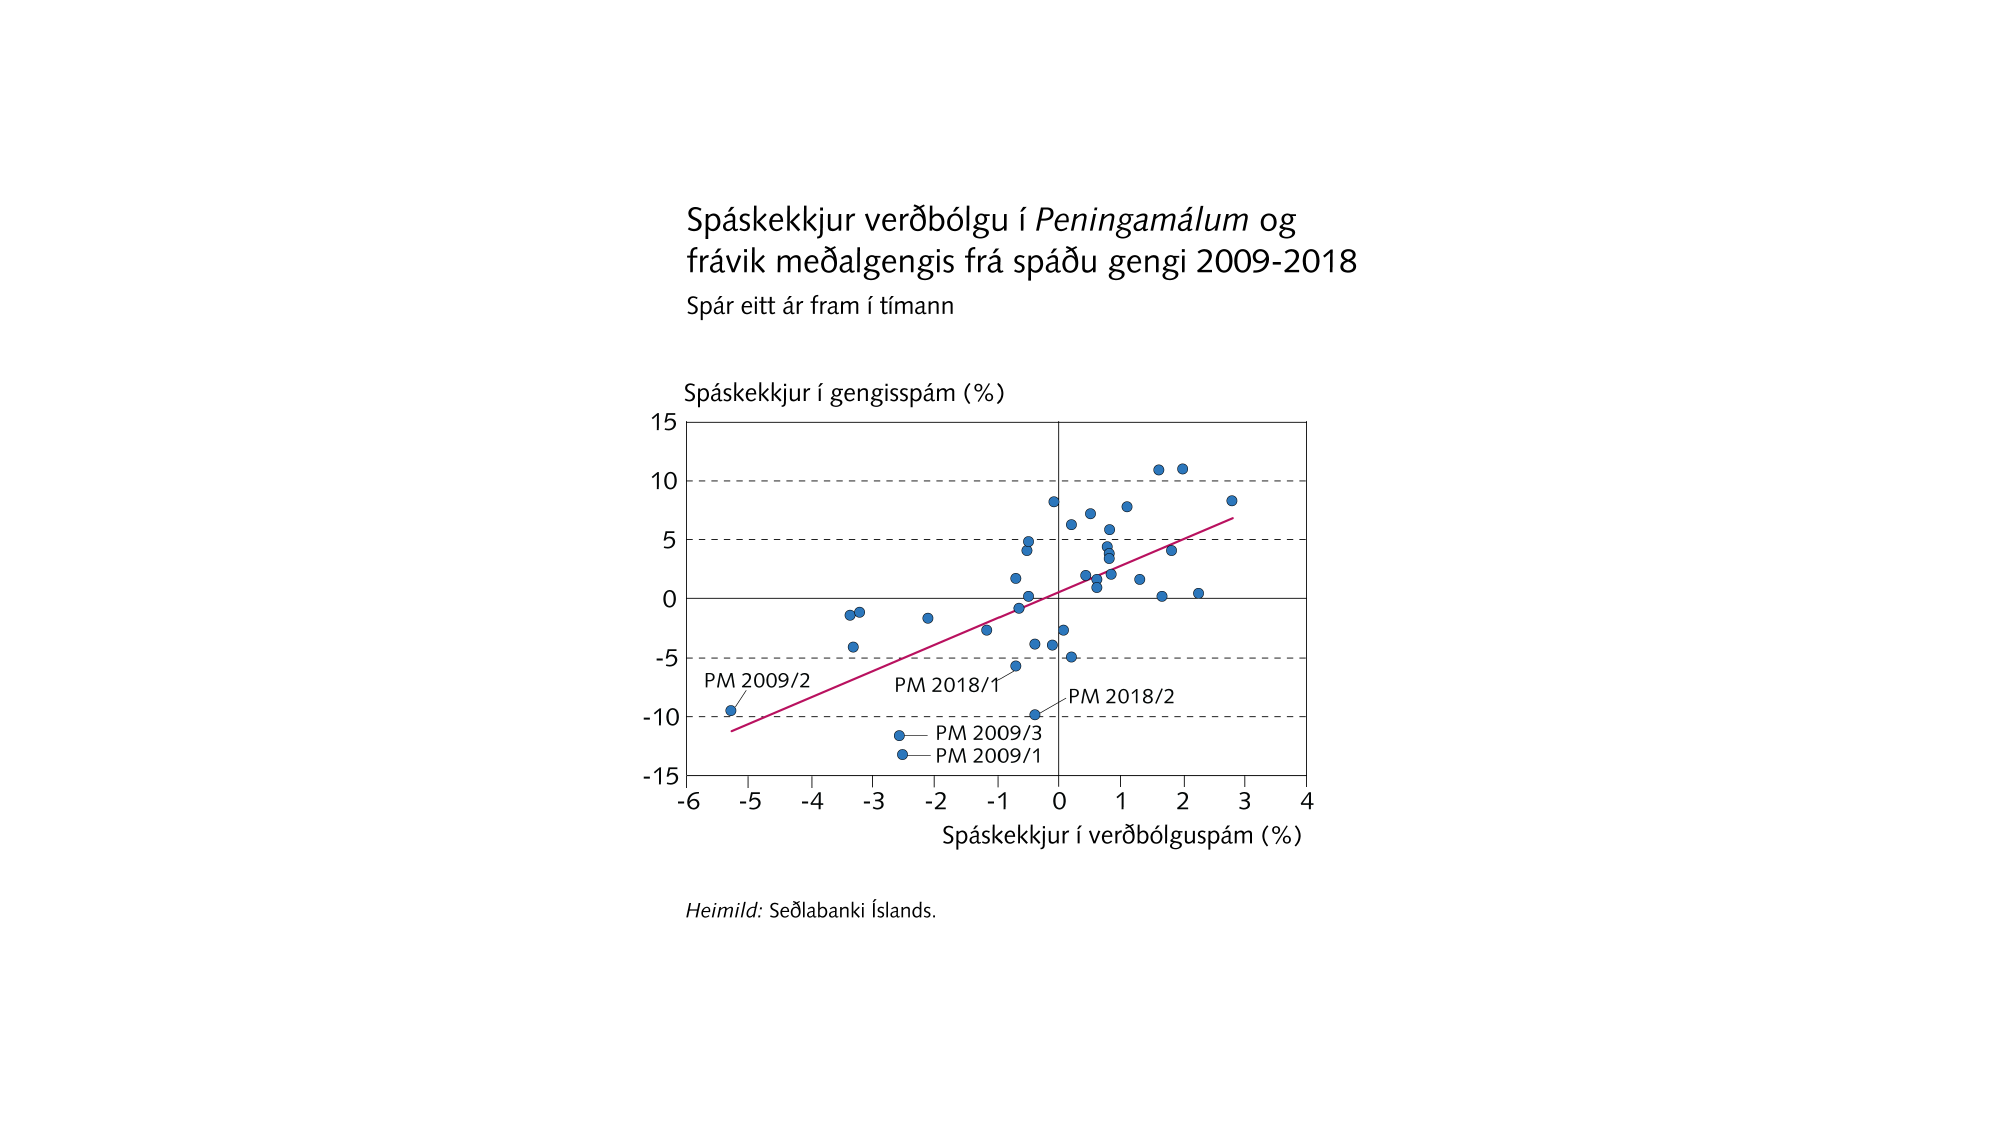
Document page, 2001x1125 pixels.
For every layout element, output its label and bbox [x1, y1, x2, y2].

picture [641, 202, 1358, 923]
